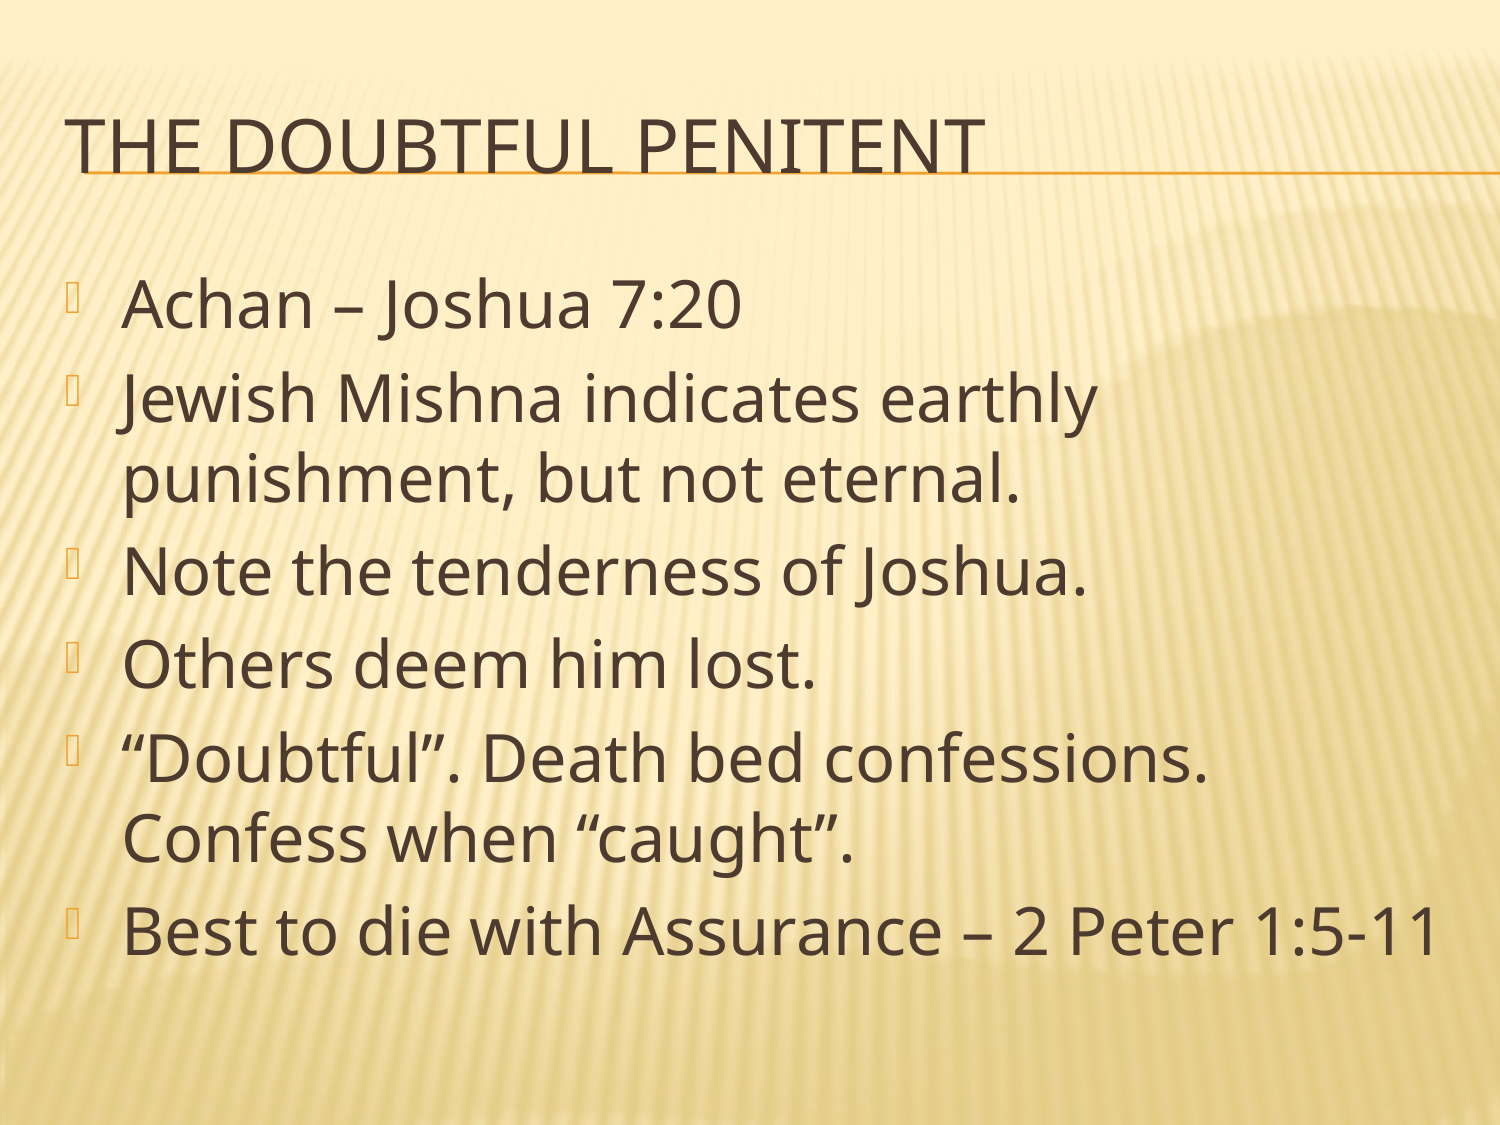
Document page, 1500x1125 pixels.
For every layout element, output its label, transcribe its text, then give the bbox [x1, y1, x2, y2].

title The Doubtful Penitent [50, 75, 1475, 213]
list Achan – Joshua 7:20 Jewish Mishna indicates earthly punishment, but not eternal. Note the tenderness of Joshua. Others deem him lost. “Doubtful”. Death bed confessions. Confess when “caught”. Best to die with Assurance – 2 Peter 1:5-11 [50, 254, 1475, 998]
